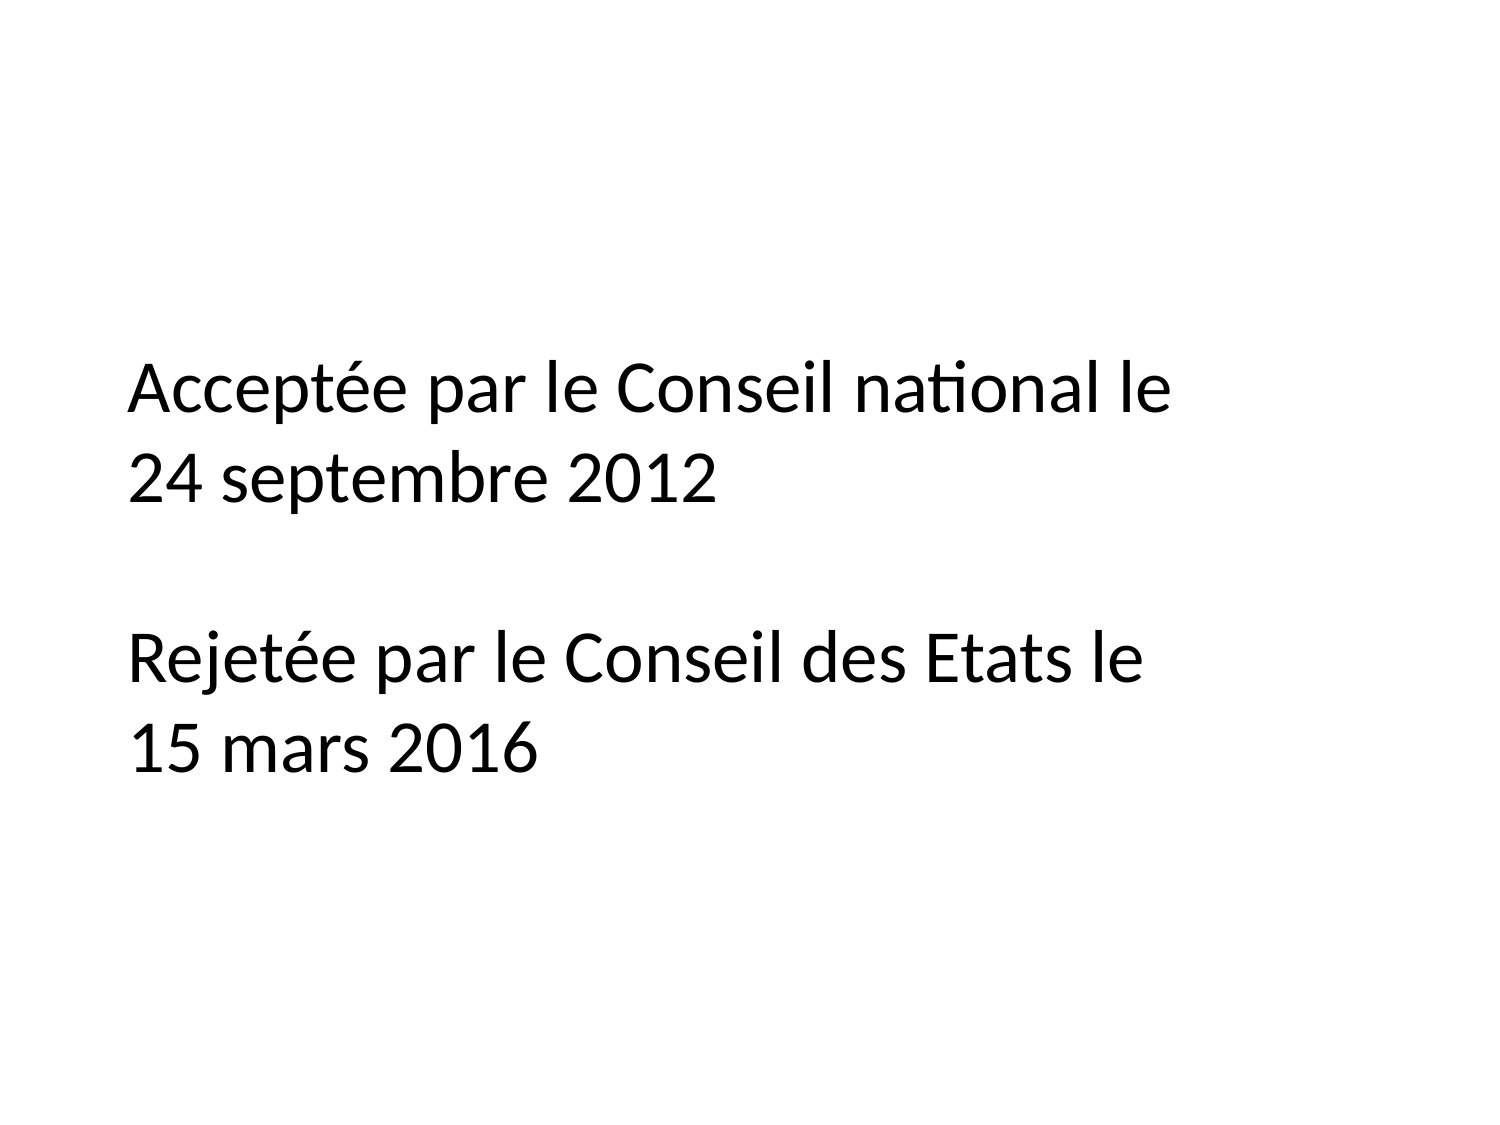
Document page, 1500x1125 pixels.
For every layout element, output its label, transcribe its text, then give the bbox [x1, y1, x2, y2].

title Acceptée par le Conseil national le 24 septembre 2012 Rejetée par le Conseil des Etats le 15 mars 2016 [112, 90, 1388, 1035]
